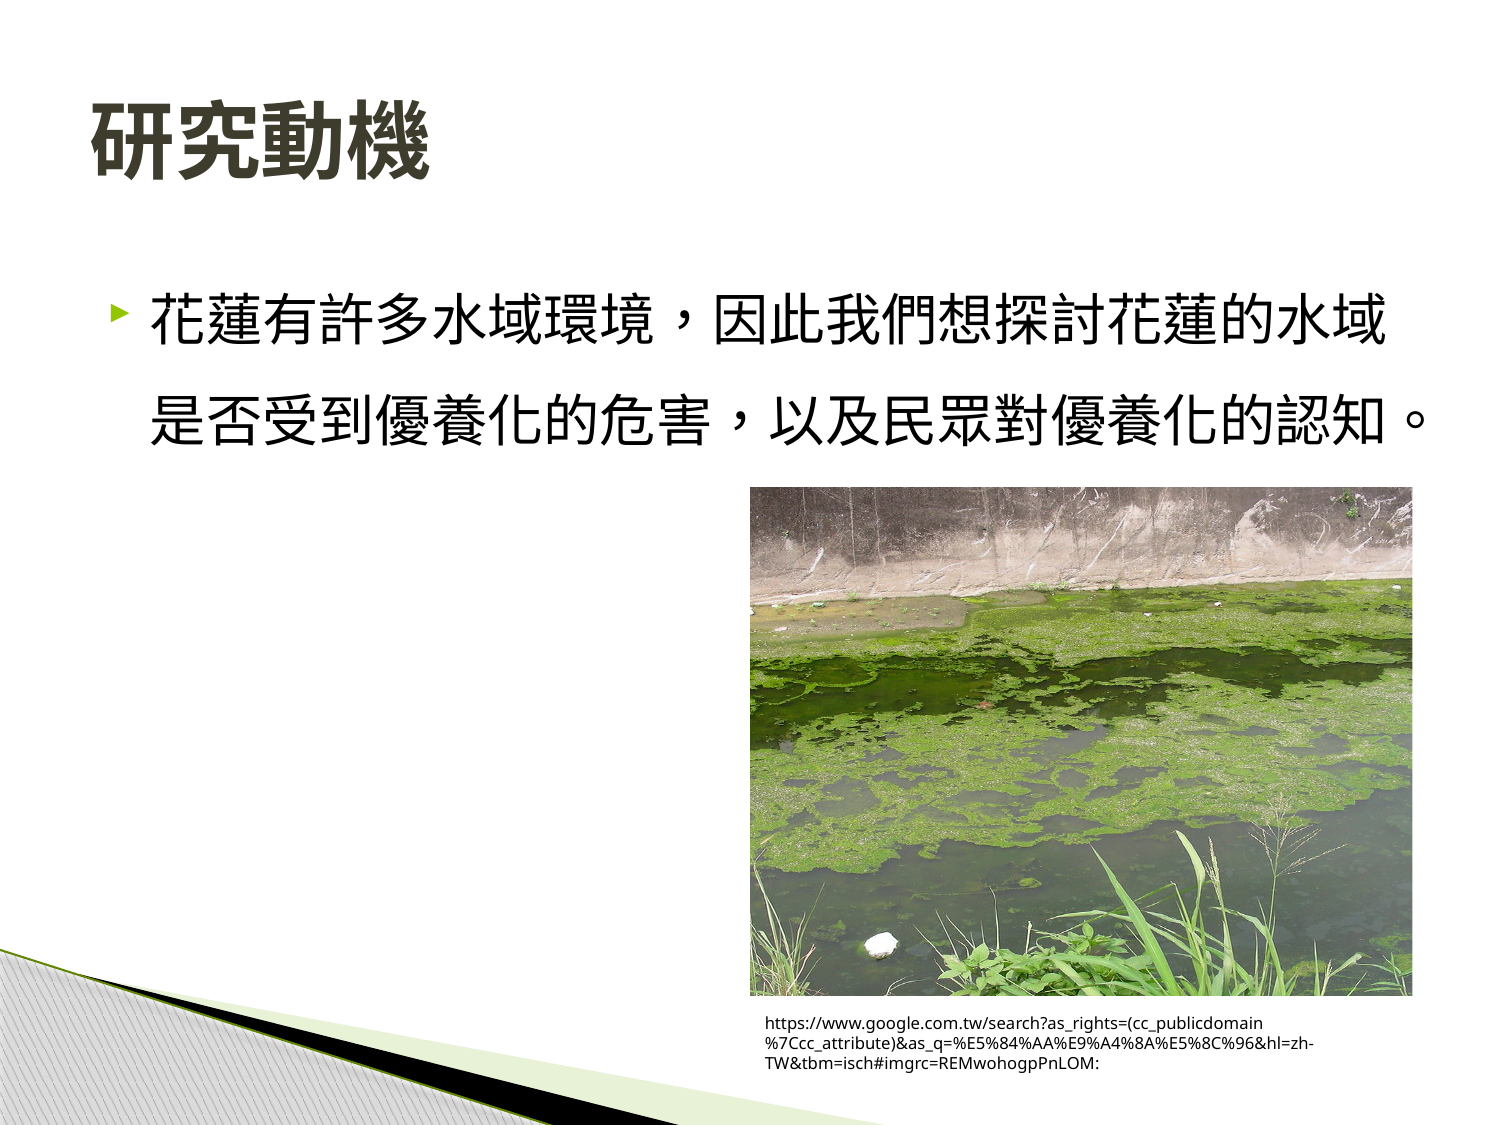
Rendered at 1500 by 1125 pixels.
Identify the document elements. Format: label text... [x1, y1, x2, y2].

list 花蓮有許多水域環境，因此我們想探討花蓮的水域是否受到優養化的危害，以及民眾對優養化的認知。 [75, 243, 1425, 986]
text_box https://www.google.com.tw/search?as_rights=(cc_publicdomain%7Ccc_attribute)&as_q=%E5%84%AA%E9%A4%8A%E5%8C%96&hl=zh-TW&tbm=isch#imgrc=REMwohogpPnLOM: [750, 1006, 1385, 1080]
title 研究動機 [75, 45, 1425, 233]
picture [749, 487, 1413, 996]
